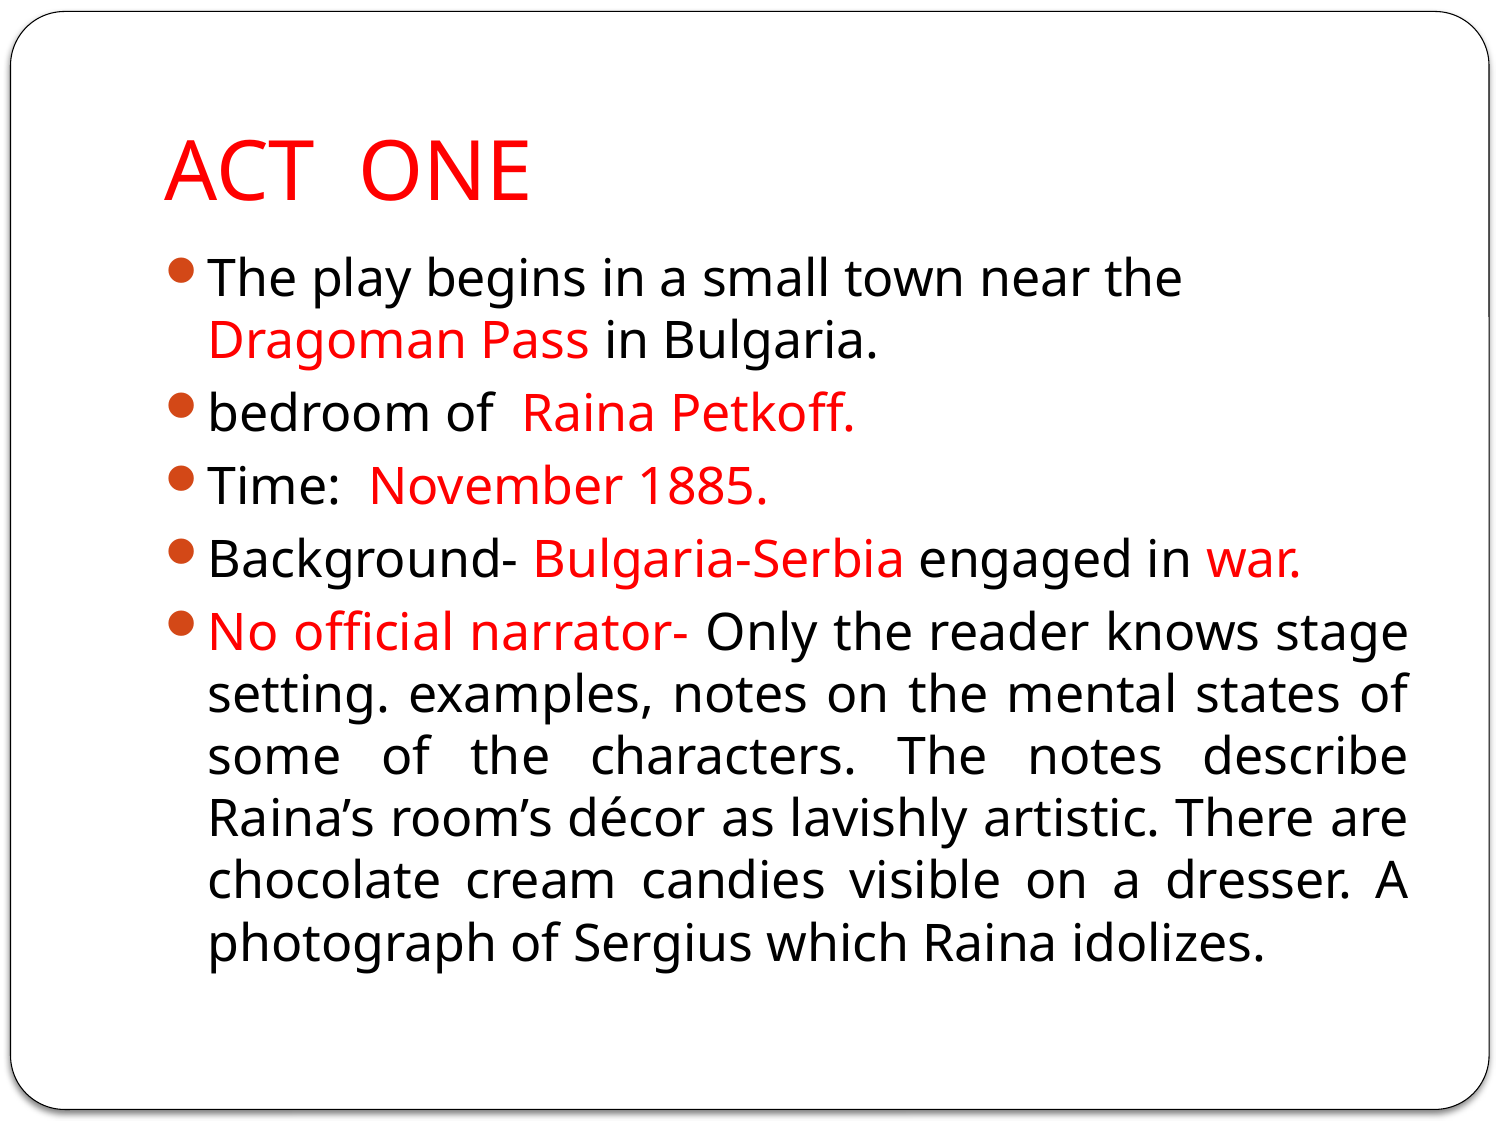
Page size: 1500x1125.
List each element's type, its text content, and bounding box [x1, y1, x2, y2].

list The play begins in a small town near the Dragoman Pass in Bulgaria. bedroom of Raina Petkoff. Time: November 1885. Background- Bulgaria-Serbia engaged in war. No official narrator- Only the reader knows stage setting. examples, notes on the mental states of some of the characters. The notes describe Raina’s room’s décor as lavishly artistic. There are chocolate cream candies visible on a dresser. A photograph of Sergius which Raina idolizes. [150, 237, 1425, 988]
title ACT ONE [150, 45, 1425, 233]
